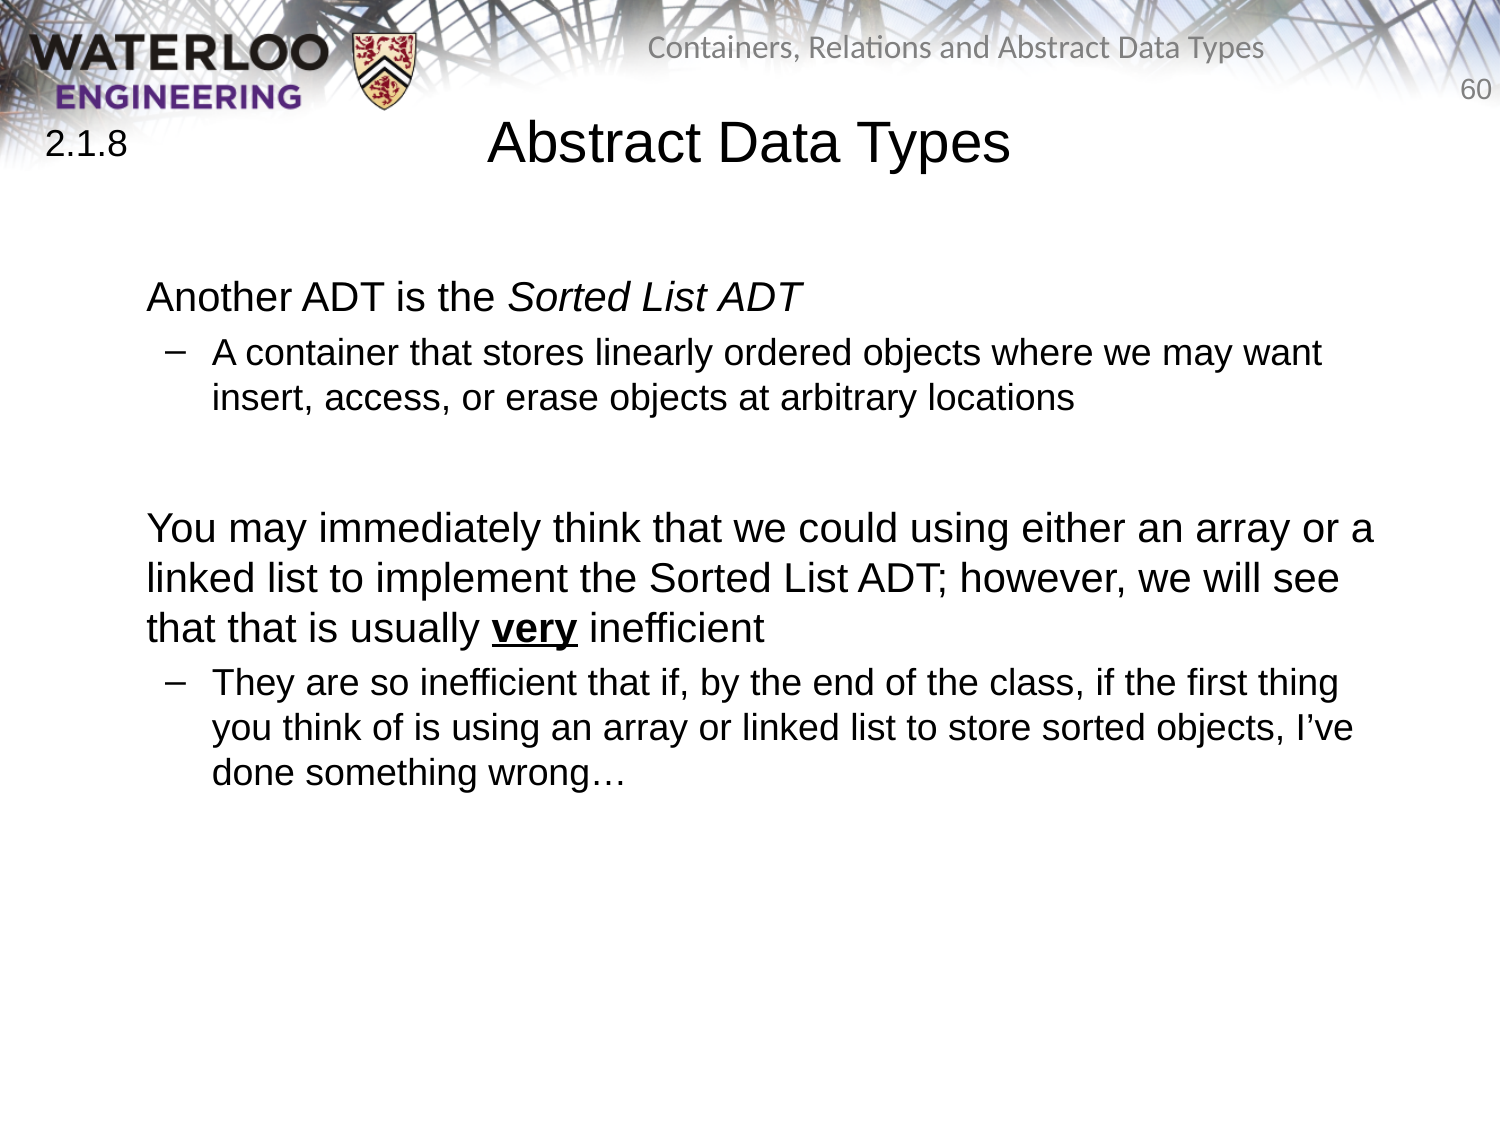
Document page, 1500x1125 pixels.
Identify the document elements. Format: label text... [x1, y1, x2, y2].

picture [0, 0, 1500, 1125]
list Another ADT is the Sorted List ADT A container that stores linearly ordered objects where we may want insert, access, or erase objects at arbitrary locations You may immediately think that we could using either an array or a linked list to implement the Sorted List ADT; however, we will see that that is usually very inefficient They are so inefficient that if, by the end of the class, if the first thing you think of is using an array or linked list to store sorted objects, I’ve done something wrong… [74, 262, 1426, 1006]
text_box 2.1.8 [30, 111, 143, 172]
title Abstract Data Types [74, 44, 1426, 233]
